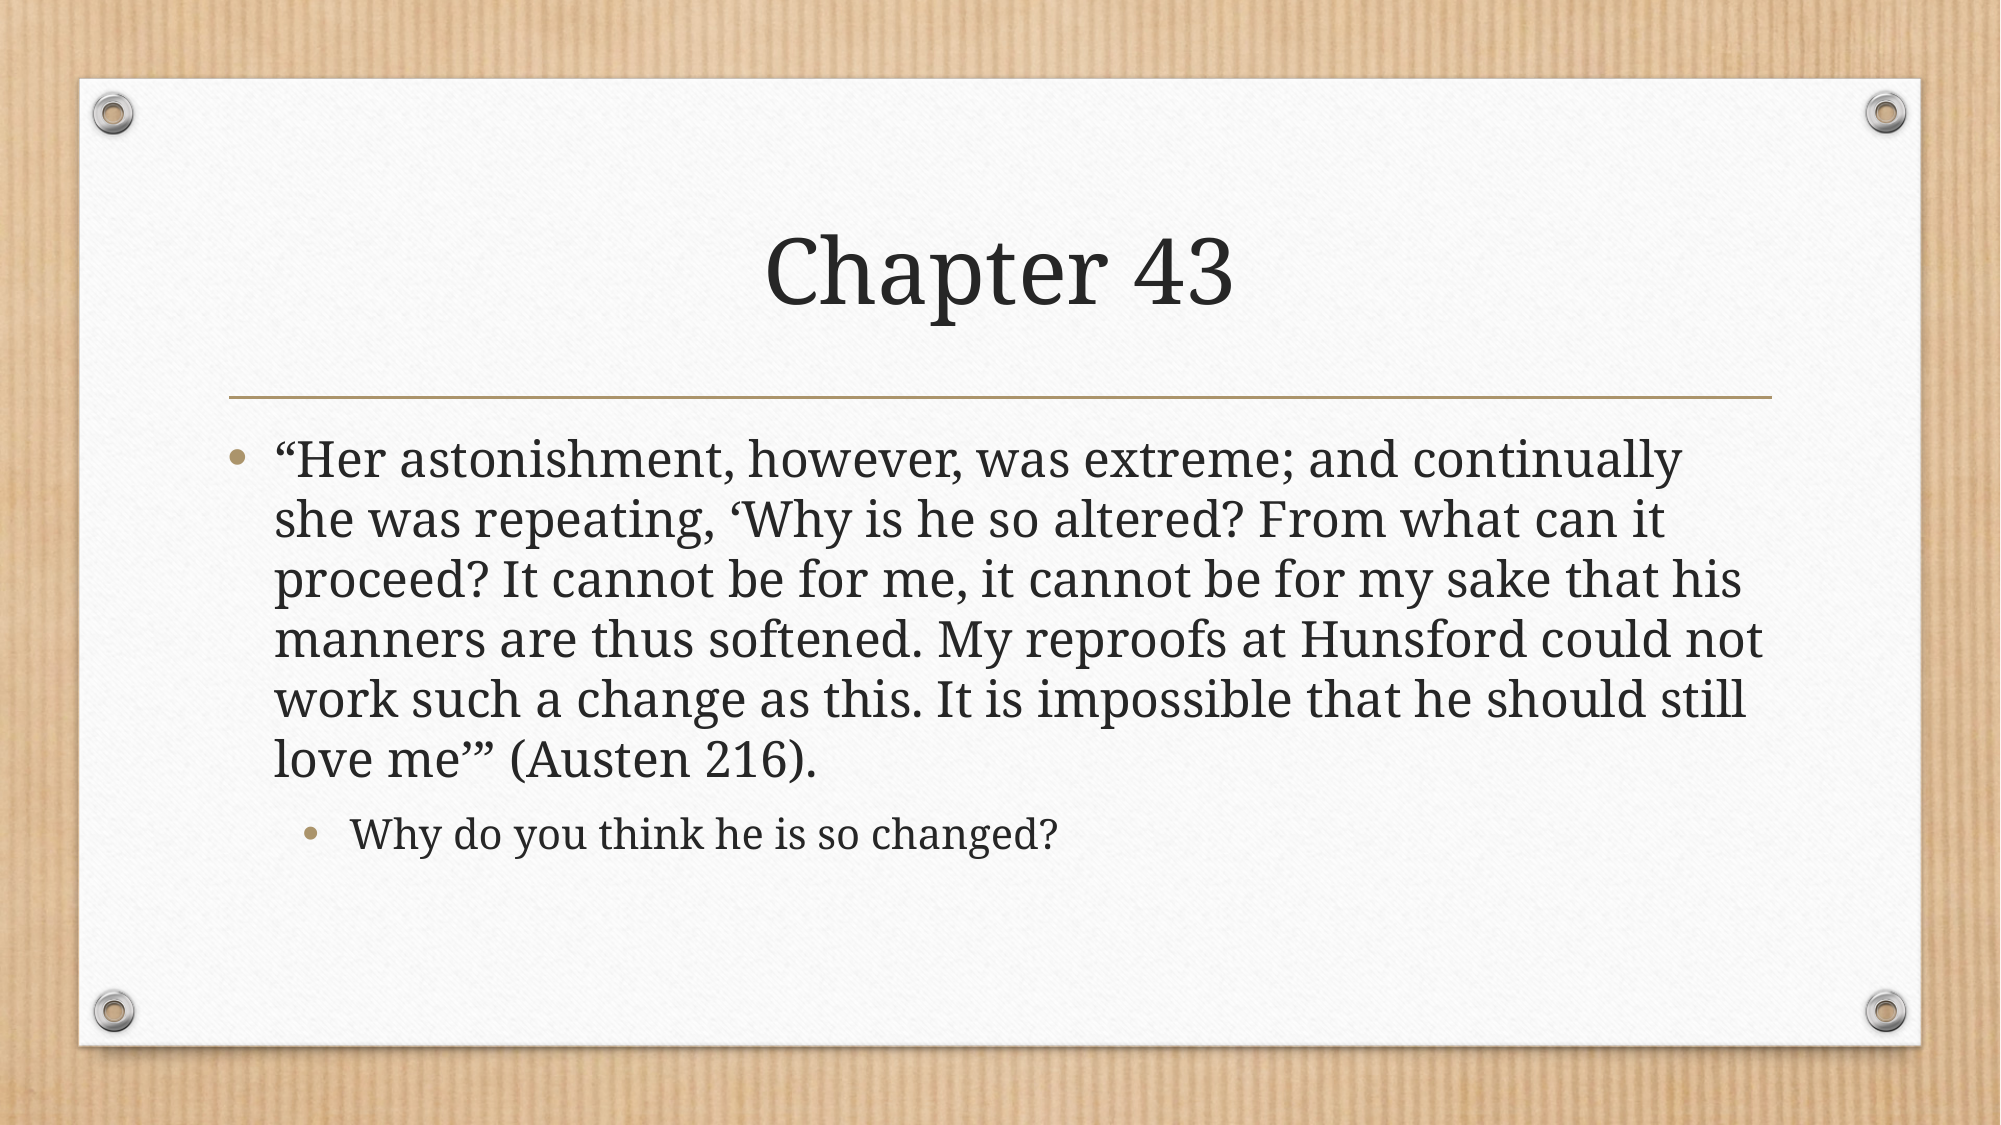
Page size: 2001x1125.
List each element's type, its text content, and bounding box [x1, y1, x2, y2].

title Chapter 43 [212, 161, 1788, 375]
list “Her astonishment, however, was extreme; and continually she was repeating, ‘Why is he so altered? From what can it proceed? It cannot be for me, it cannot be for my sake that his manners are thus softened. My reproofs at Hunsford could not work such a change as this. It is impossible that he should still love me’” (Austen 216). Why do you think he is so changed? [212, 419, 1788, 964]
picture [0, 0, 2001, 1125]
